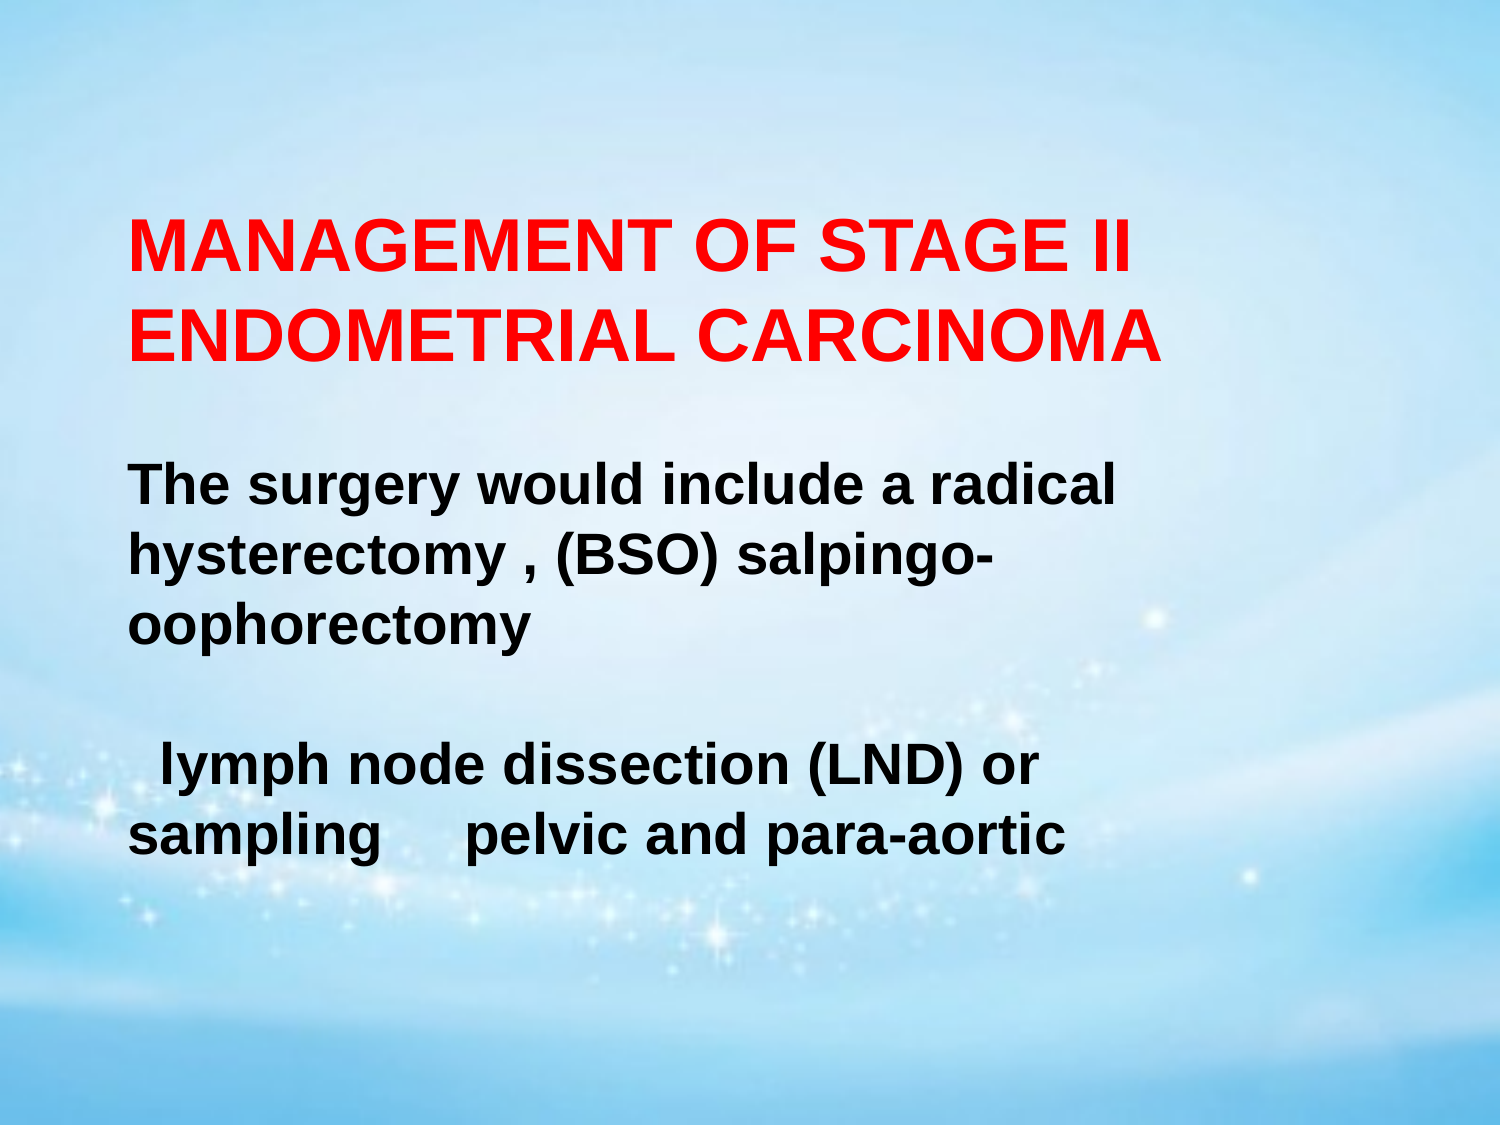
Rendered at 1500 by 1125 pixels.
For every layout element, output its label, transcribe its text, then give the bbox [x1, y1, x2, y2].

picture [0, 0, 1500, 1125]
text_box MANAGEMENT OF STAGE II ENDOMETRIAL CARCINOMA The surgery would include a radical hysterectomy , (BSO) salpingo- oophorectomy lymph node dissection (LND) or sampling pelvic and para-aortic [112, 188, 1250, 874]
